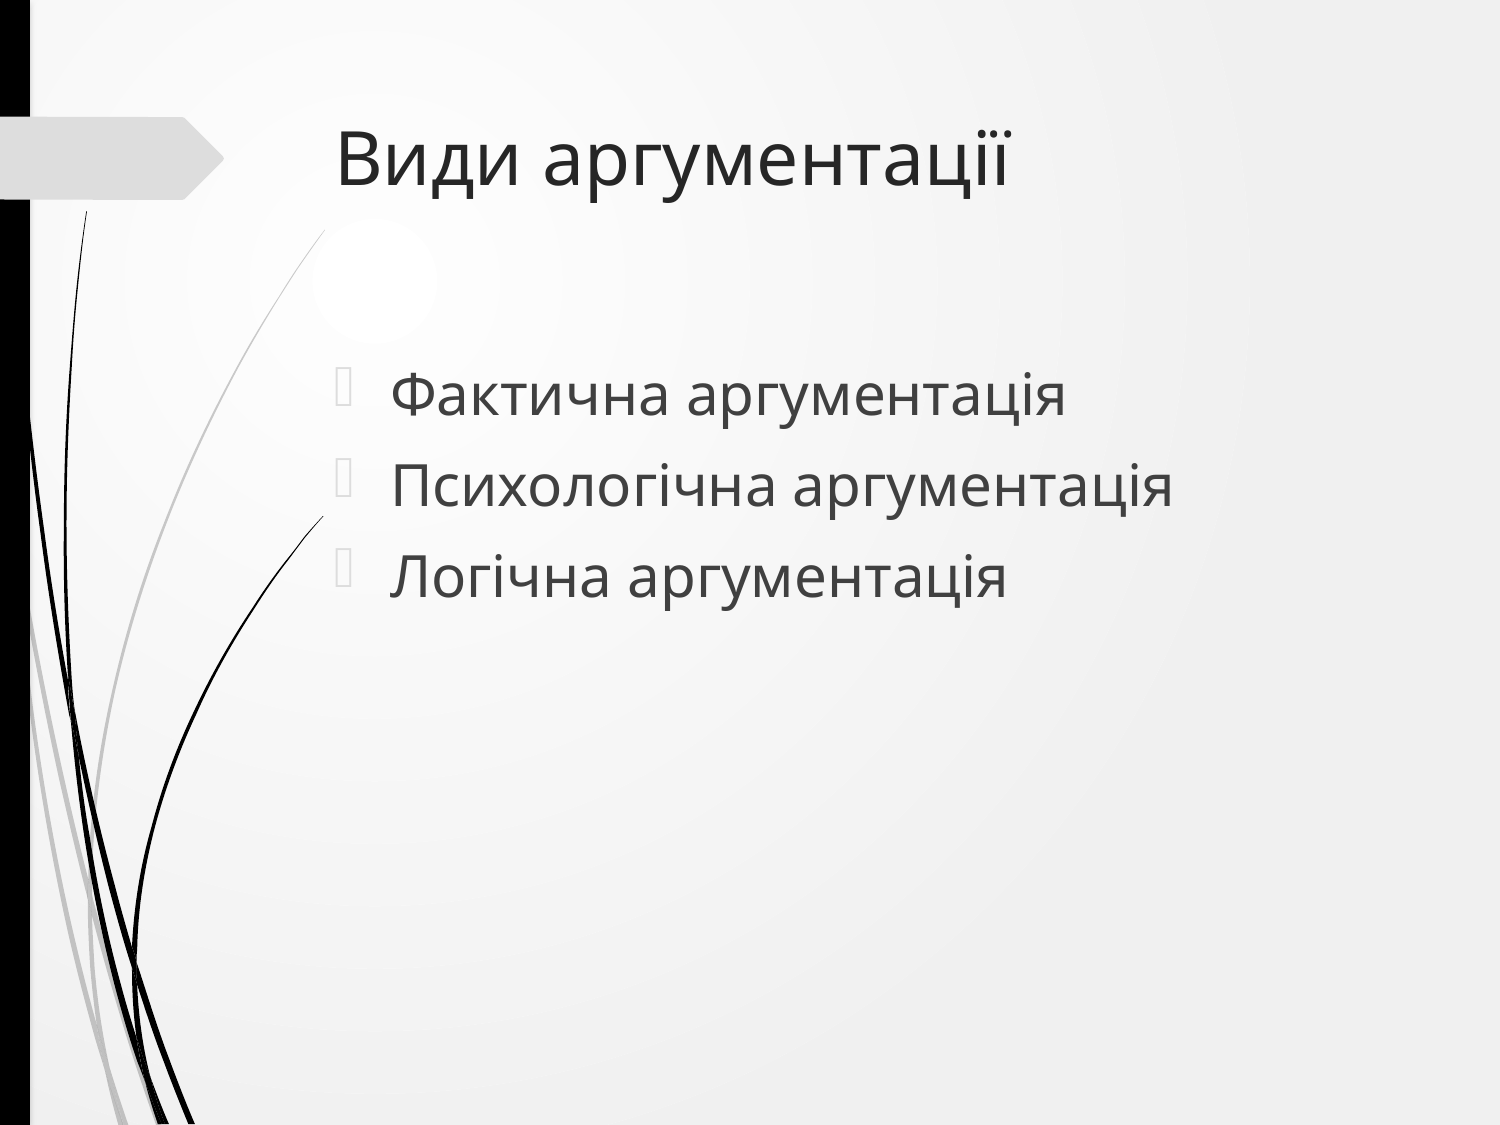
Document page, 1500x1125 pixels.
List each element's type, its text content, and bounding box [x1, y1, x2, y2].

list Фактична аргументація Психологічна аргументація Логічна аргументація [318, 350, 1400, 970]
title Види аргументації [319, 102, 1400, 313]
